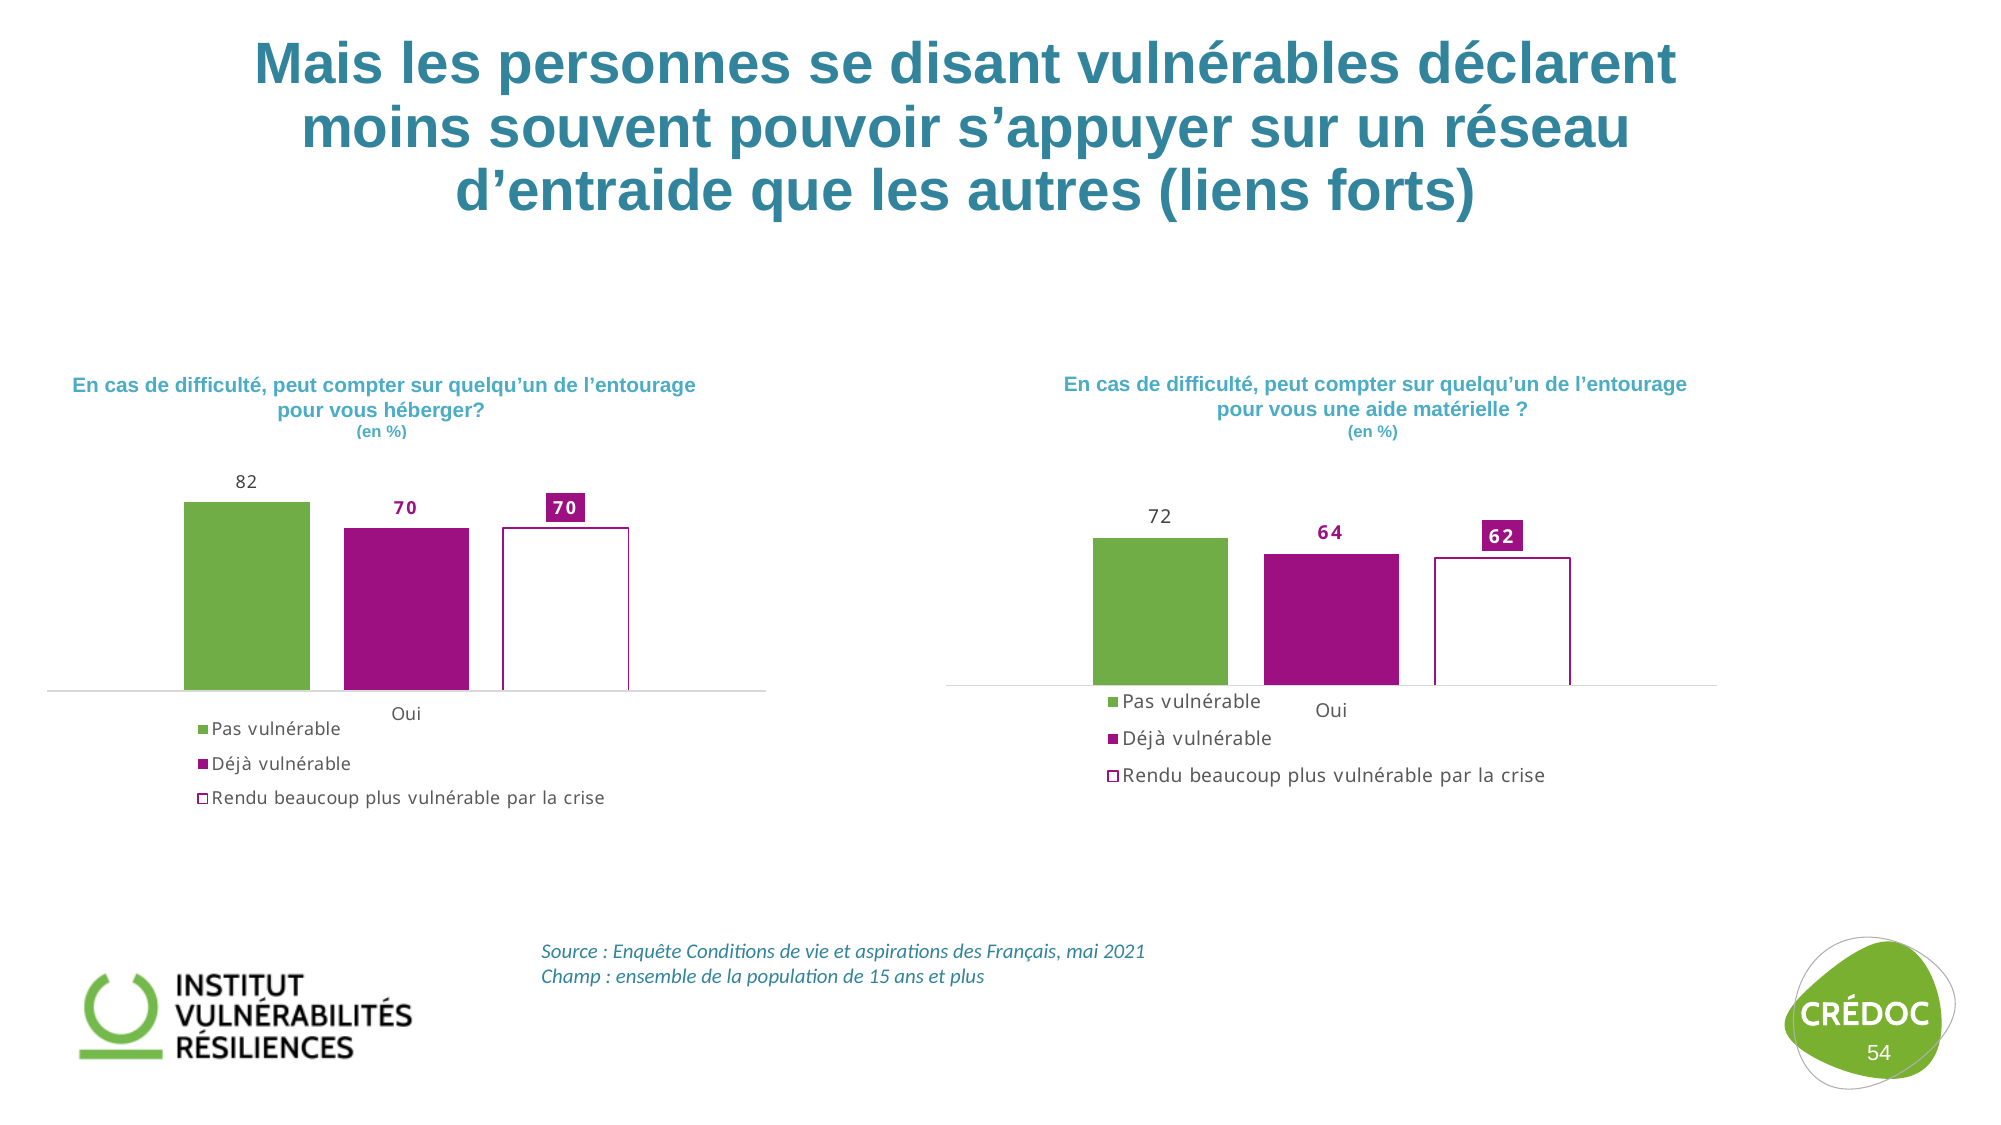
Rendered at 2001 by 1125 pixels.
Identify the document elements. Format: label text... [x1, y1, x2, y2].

slide_number 54 [1831, 1024, 1927, 1080]
text_box Source : Enquête Conditions de vie et aspirations des Français, mai 2021 Champ : ensemble de la population de 15 ans et plus [514, 929, 2000, 995]
text_box En cas de difficulté, peut compter sur quelqu’un de l’entourage pour vous héberger? (en %) [38, 363, 730, 438]
picture [42, 947, 461, 1079]
text_box Mais les personnes se disant vulnérables déclarent moins souvent pouvoir s’appuyer sur un réseau d’entraide que les autres (liens forts) [158, 26, 1775, 230]
picture [895, 461, 1751, 806]
text_box En cas de difficulté, peut compter sur quelqu’un de l’entourage pour vous une aide matérielle ? (en %) [1030, 363, 1721, 449]
picture [0, 438, 797, 826]
